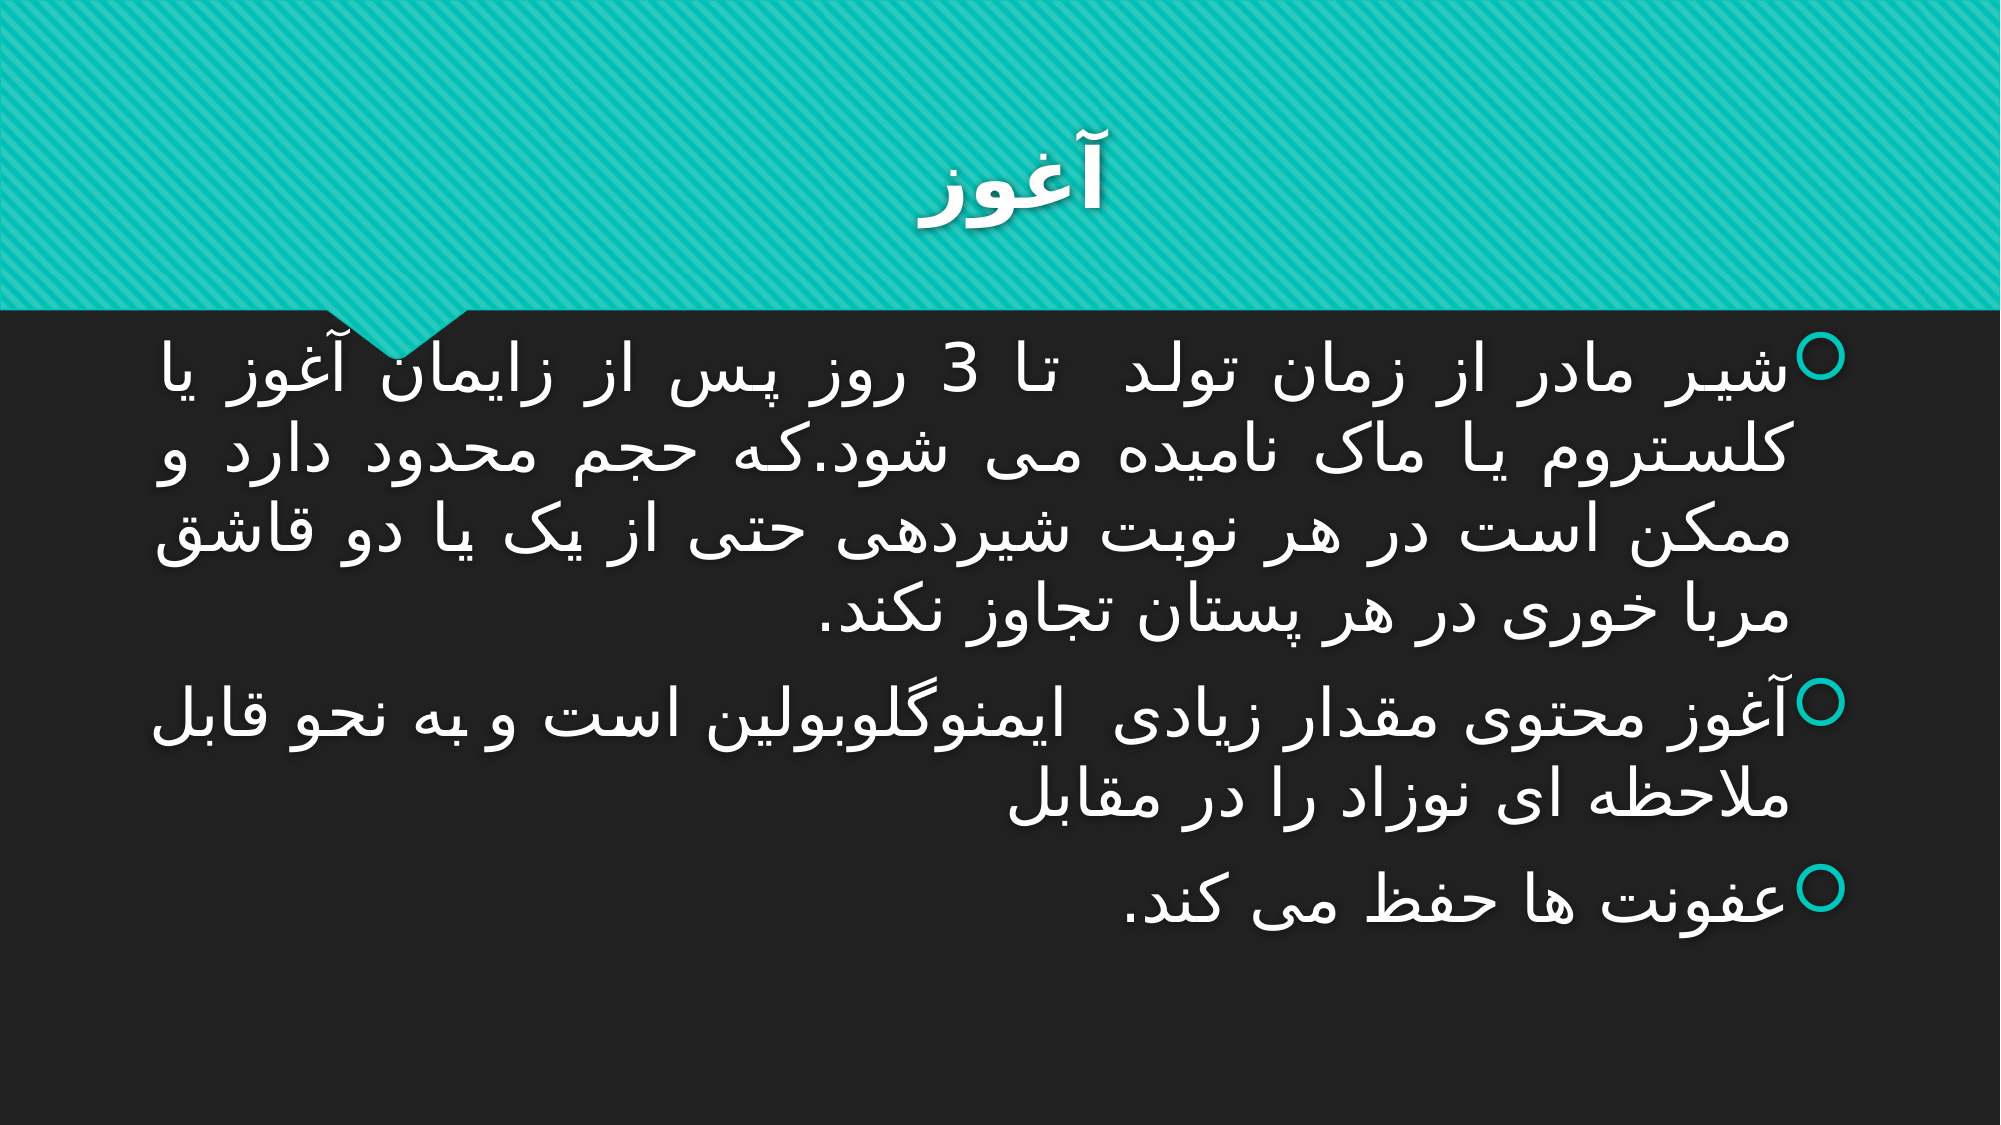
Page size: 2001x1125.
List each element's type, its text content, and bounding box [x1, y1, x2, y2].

list شیر مادر از زمان تولد تا 3 روز پس از زایمان آغوز یا کلستروم یا ماک نامیده می شود.که حجم محدود دارد و ممکن است در هر نوبت شیردهی حتی از یک یا دو قاشق مربا خوری در هر پستان تجاوز نکند. آغوز محتوی مقدار زیادی ایمنوگلوبولین است و به نحو قابل ملاحظه ای نوزاد را در مقابل عفونت ها حفظ می کند. [134, 364, 1866, 962]
title آغوز [132, 73, 1868, 233]
